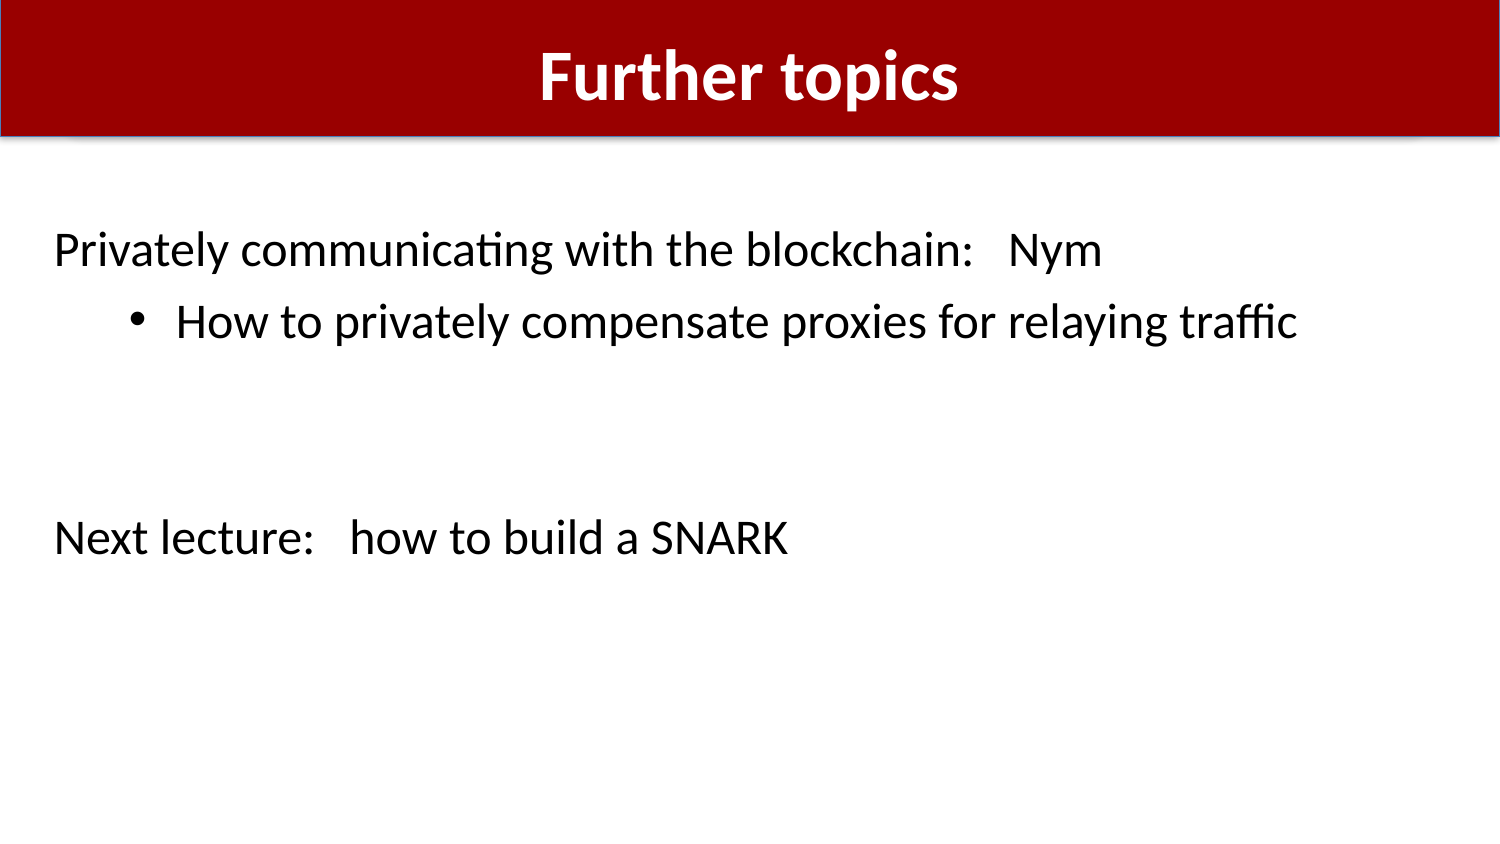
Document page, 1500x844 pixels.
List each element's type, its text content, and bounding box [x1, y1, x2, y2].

list Privately communicating with the blockchain: Nym How to privately compensate proxies for relaying traffic Next lecture: how to build a SNARK [38, 208, 1462, 635]
title Further topics [75, 20, 1425, 123]
